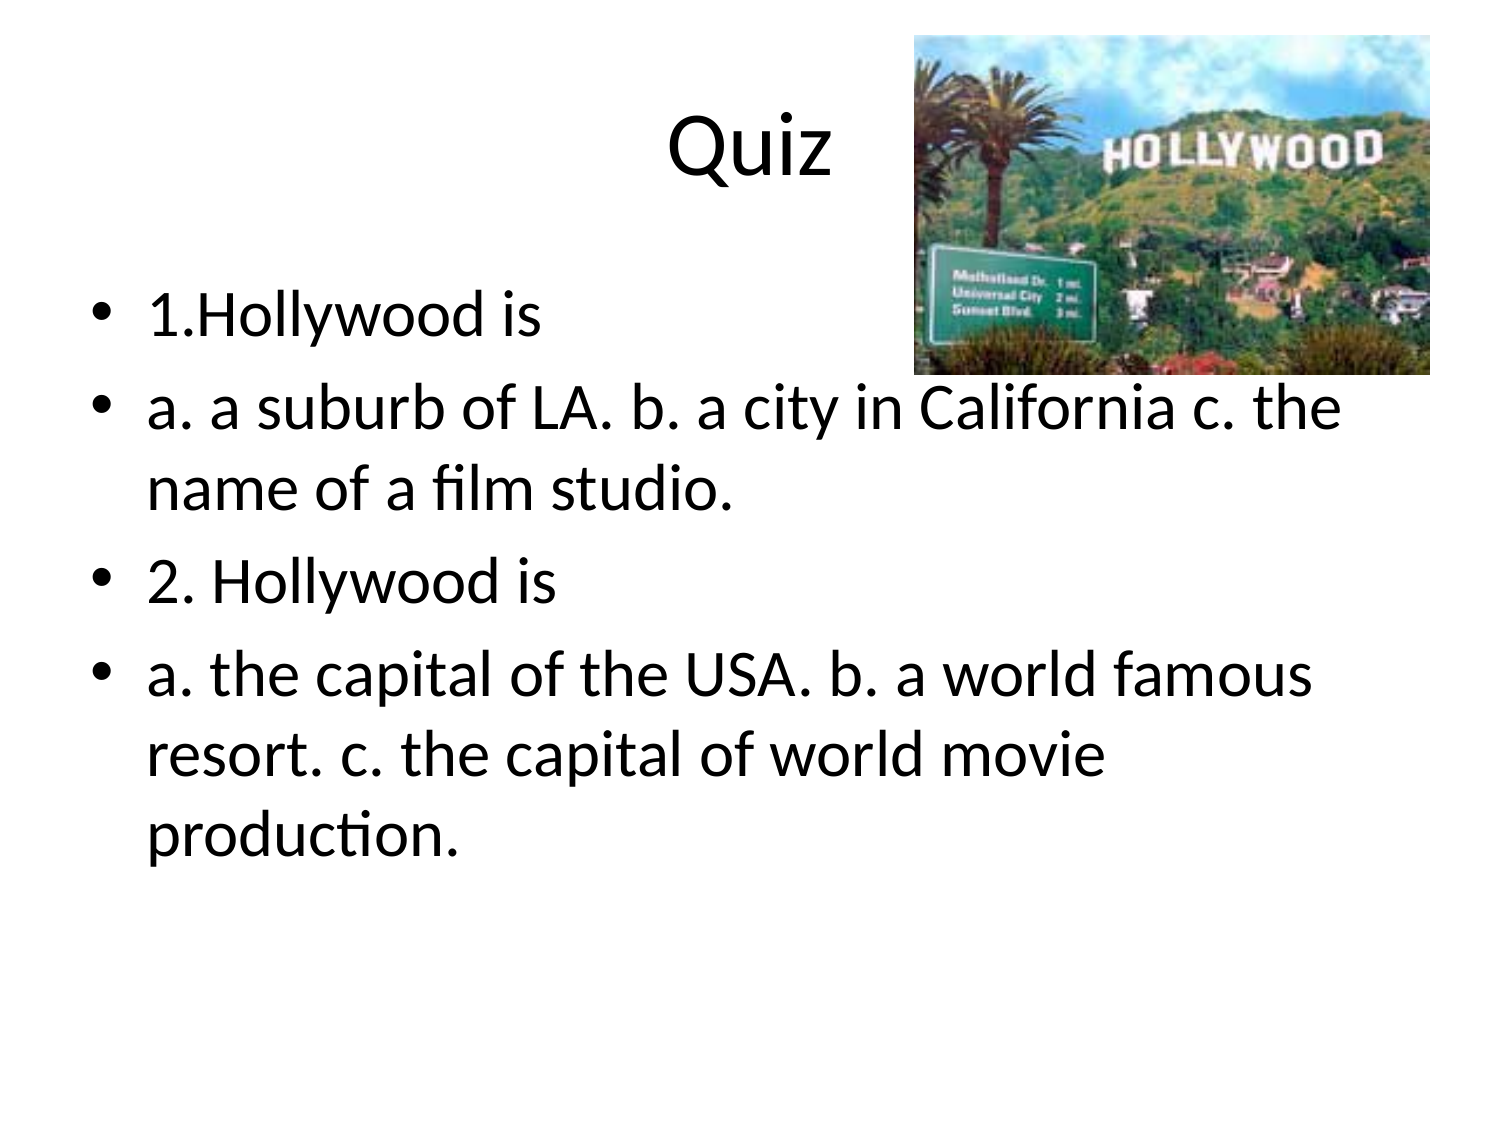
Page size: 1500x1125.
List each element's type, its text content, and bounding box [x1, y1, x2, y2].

title Quiz [75, 45, 908, 233]
picture [913, 34, 1430, 376]
list 1.Hollywood is a. a suburb of LA. b. a city in California c. the name of a film studio. 2. Hollywood is a. the capital of the USA. b. a world famous resort. c. the capital of world movie production. [75, 262, 1425, 1005]
